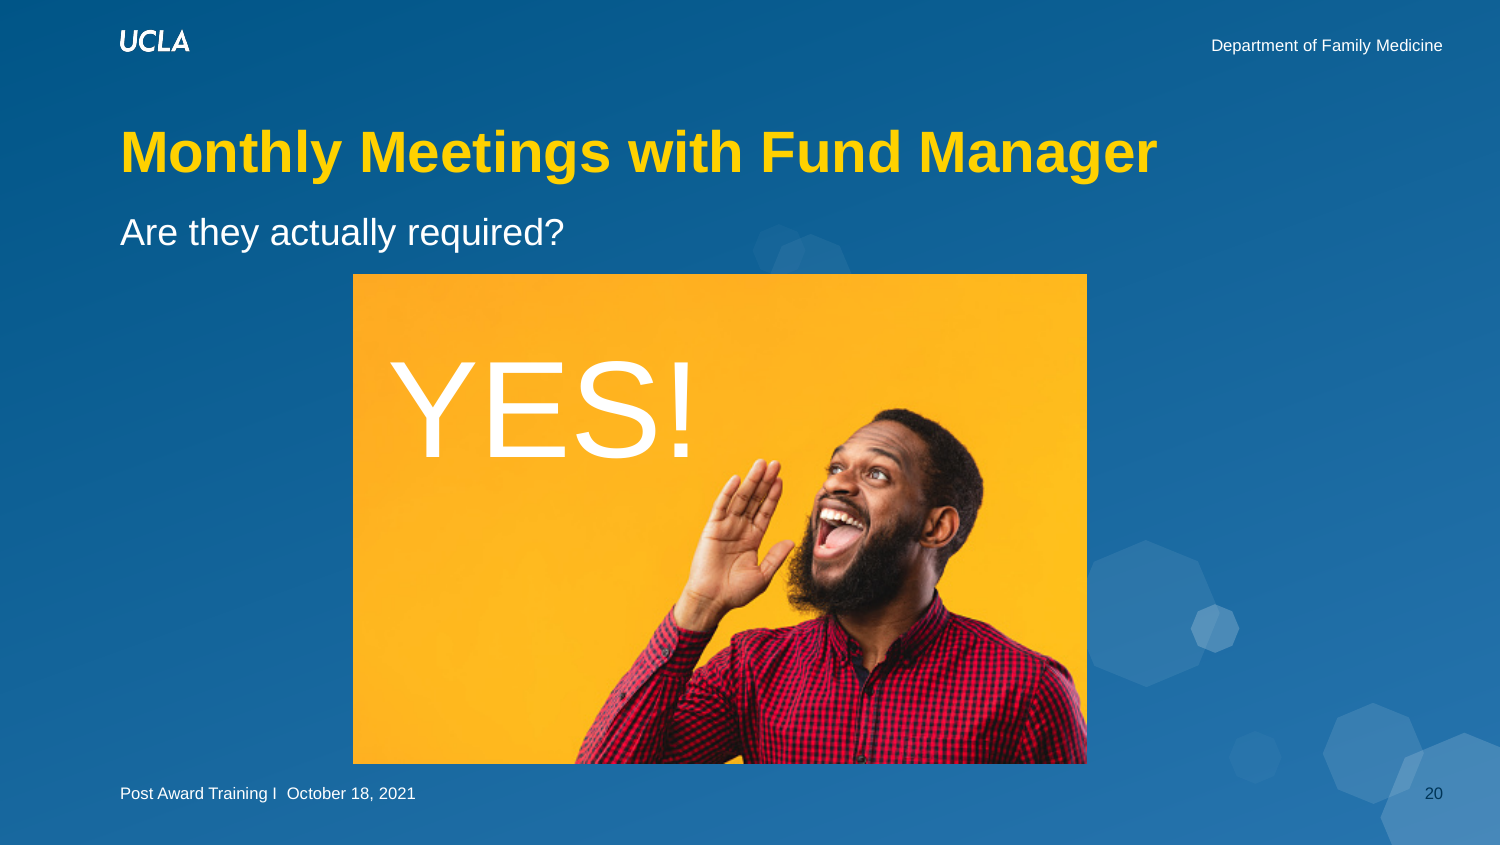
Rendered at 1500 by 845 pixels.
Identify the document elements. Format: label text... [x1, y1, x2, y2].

list Are they actually required? [120, 213, 1320, 255]
slide_number 20 [1353, 783, 1444, 804]
picture [352, 274, 1087, 764]
picture [120, 29, 190, 52]
title Monthly Meetings with Fund Manager [120, 121, 1320, 186]
